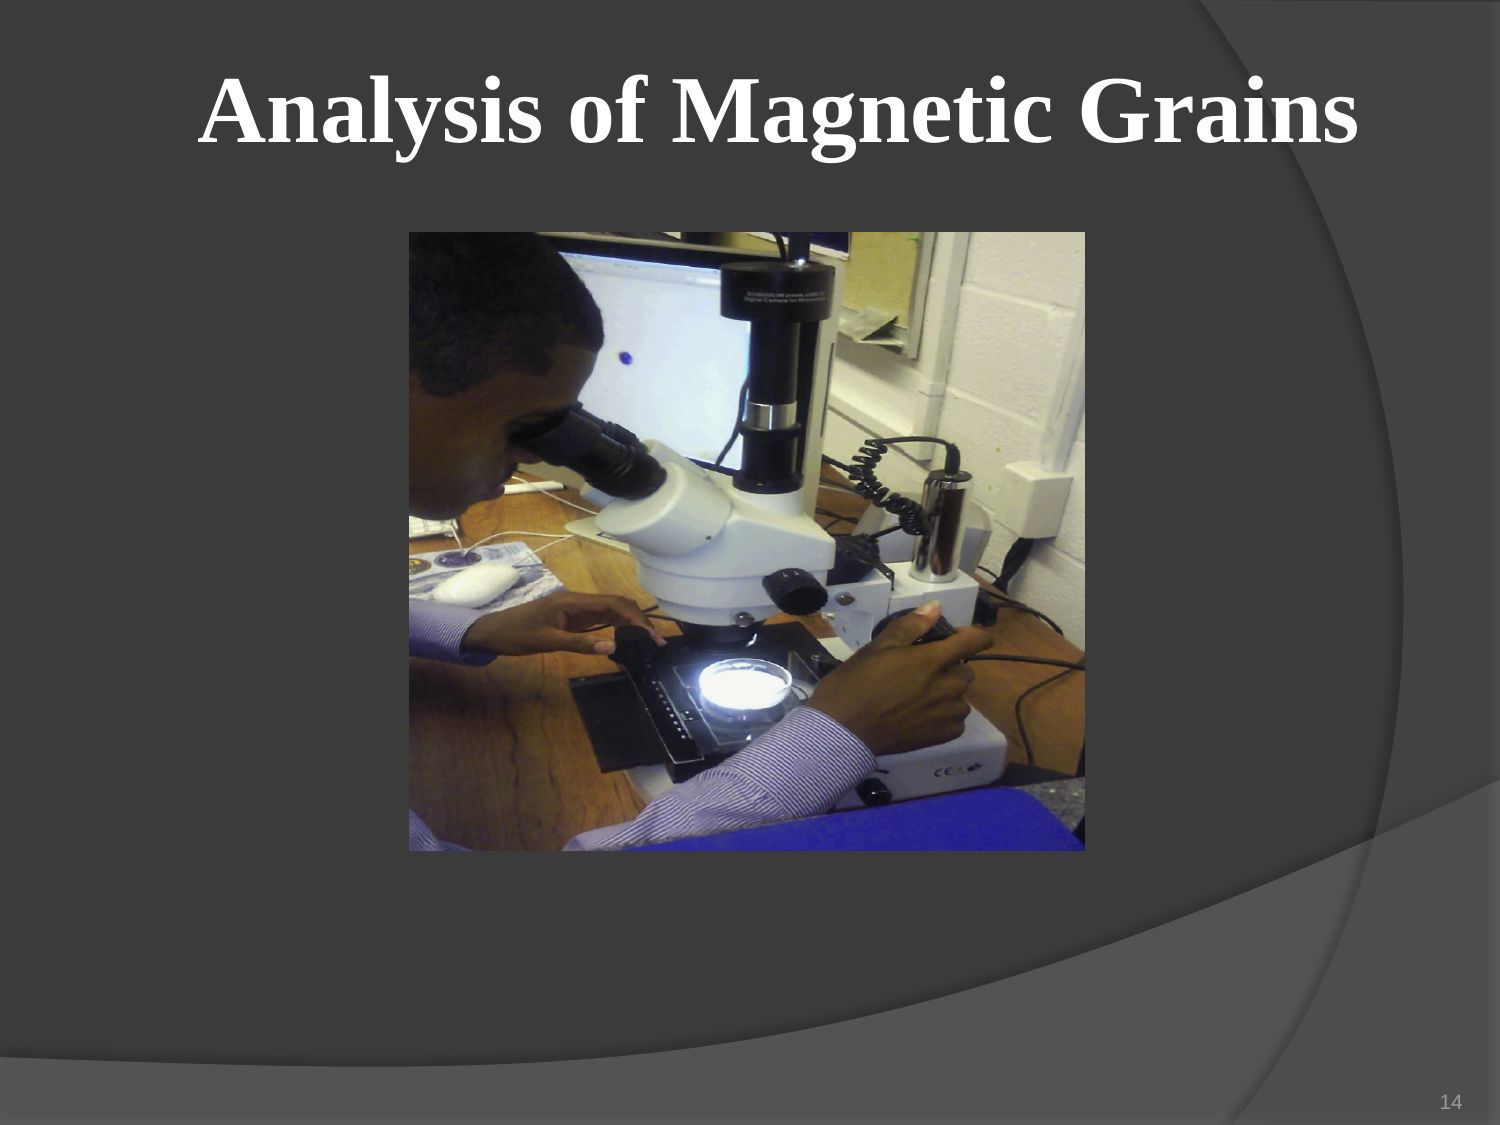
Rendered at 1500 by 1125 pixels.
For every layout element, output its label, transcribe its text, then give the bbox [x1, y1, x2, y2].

title Analysis of Magnetic Grains [90, 39, 1468, 170]
picture [409, 232, 1085, 851]
slide_number 14 [1337, 1053, 1463, 1114]
